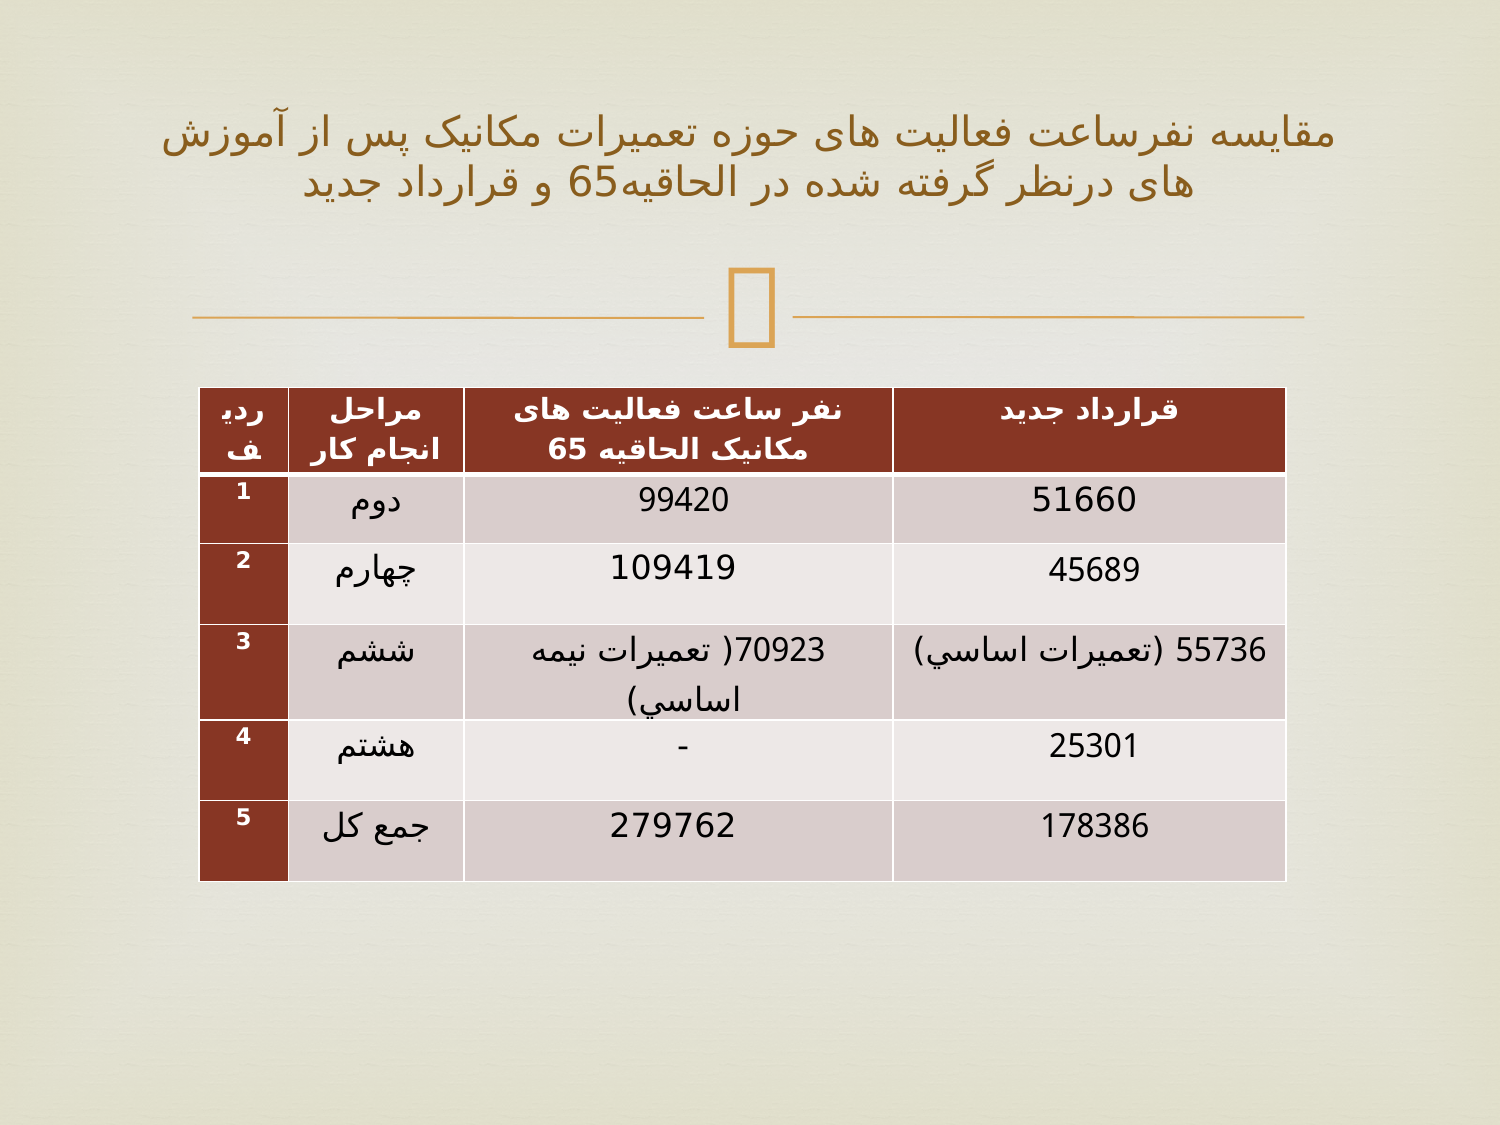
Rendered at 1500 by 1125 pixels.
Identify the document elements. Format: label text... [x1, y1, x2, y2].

table_header قرارداد جدید [894, 388, 1285, 472]
table_cell ششم [289, 625, 463, 719]
table_cell 55736 (تعميرات اساسي) [894, 625, 1285, 719]
table_cell چهارم [289, 544, 463, 624]
table_cell 45689 [894, 544, 1285, 624]
table_cell 109419 [465, 544, 892, 624]
table_cell 25301 [894, 721, 1285, 800]
table_cell هشتم [289, 721, 463, 800]
table_cell 279762 [465, 801, 892, 881]
table_cell 51660 [894, 477, 1285, 543]
table_cell 3 [200, 625, 288, 719]
table_cell 178386 [894, 801, 1285, 881]
table_cell 70923( تعميرات نيمه اساسي) [465, 625, 892, 719]
table_cell - [465, 721, 892, 800]
table_cell 4 [200, 721, 288, 800]
table_header ردیف [200, 388, 288, 472]
table_cell جمع کل [289, 801, 463, 881]
table_cell 5 [200, 801, 288, 881]
table_header نفر ساعت فعالیت های مکانیک الحاقیه 65 [465, 388, 892, 472]
table_cell دوم [289, 477, 463, 543]
table_cell 2 [200, 544, 288, 624]
table_cell 99420 [465, 477, 892, 543]
table_header مراحل انجام کار [289, 388, 463, 472]
title مقایسه نفرساعت فعالیت های حوزه تعمیرات مکانیک پس از آموزش های درنظر گرفته شده در الحاقیه65 و قرارداد جدید [112, 93, 1386, 267]
table_cell 1 [200, 477, 288, 543]
